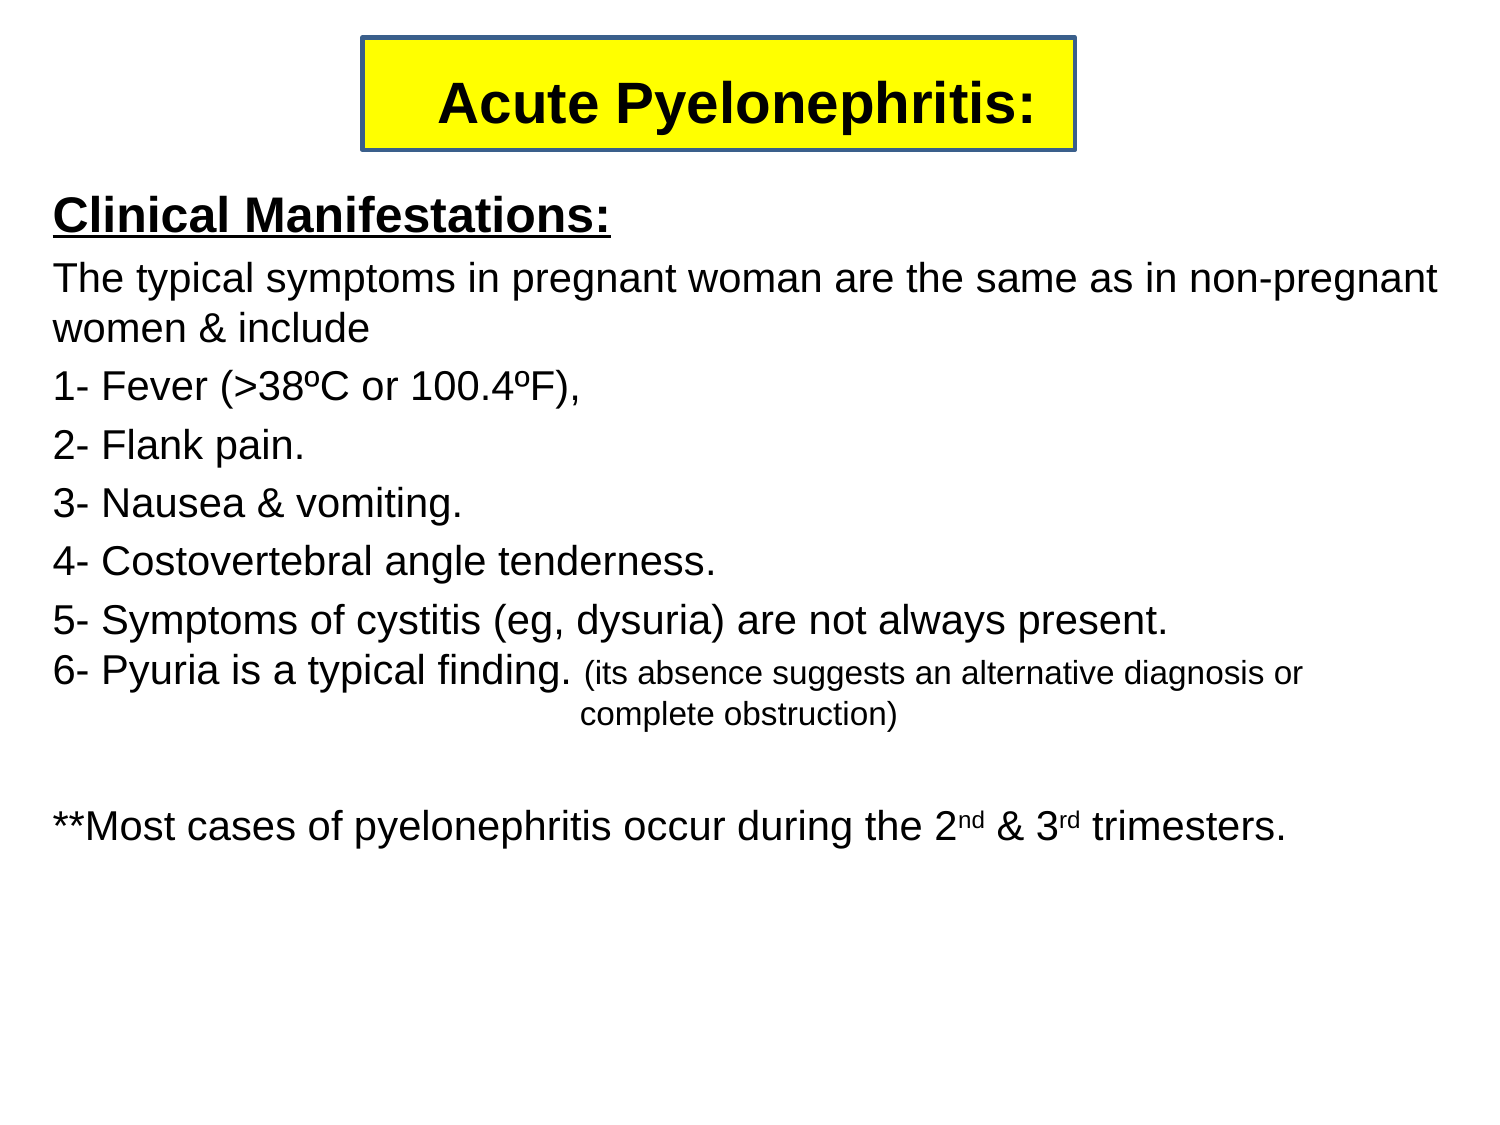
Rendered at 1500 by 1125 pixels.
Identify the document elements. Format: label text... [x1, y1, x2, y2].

subtitle Clinical Manifestations: The typical symptoms in pregnant woman are the same as in non-pregnant women & include 1- Fever (>38ºC or 100.4ºF), 2- Flank pain. 3- Nausea & vomiting. 4- Costovertebral angle tenderness. 5- Symptoms of cystitis (eg, dysuria) are not always present. 6- Pyuria is a typical finding. (its absence suggests an alternative diagnosis or complete obstruction) **Most cases of pyelonephritis occur during the 2nd & 3rd trimesters. [37, 174, 1463, 1088]
title Acute Pyelonephritis: [99, 37, 1375, 163]
